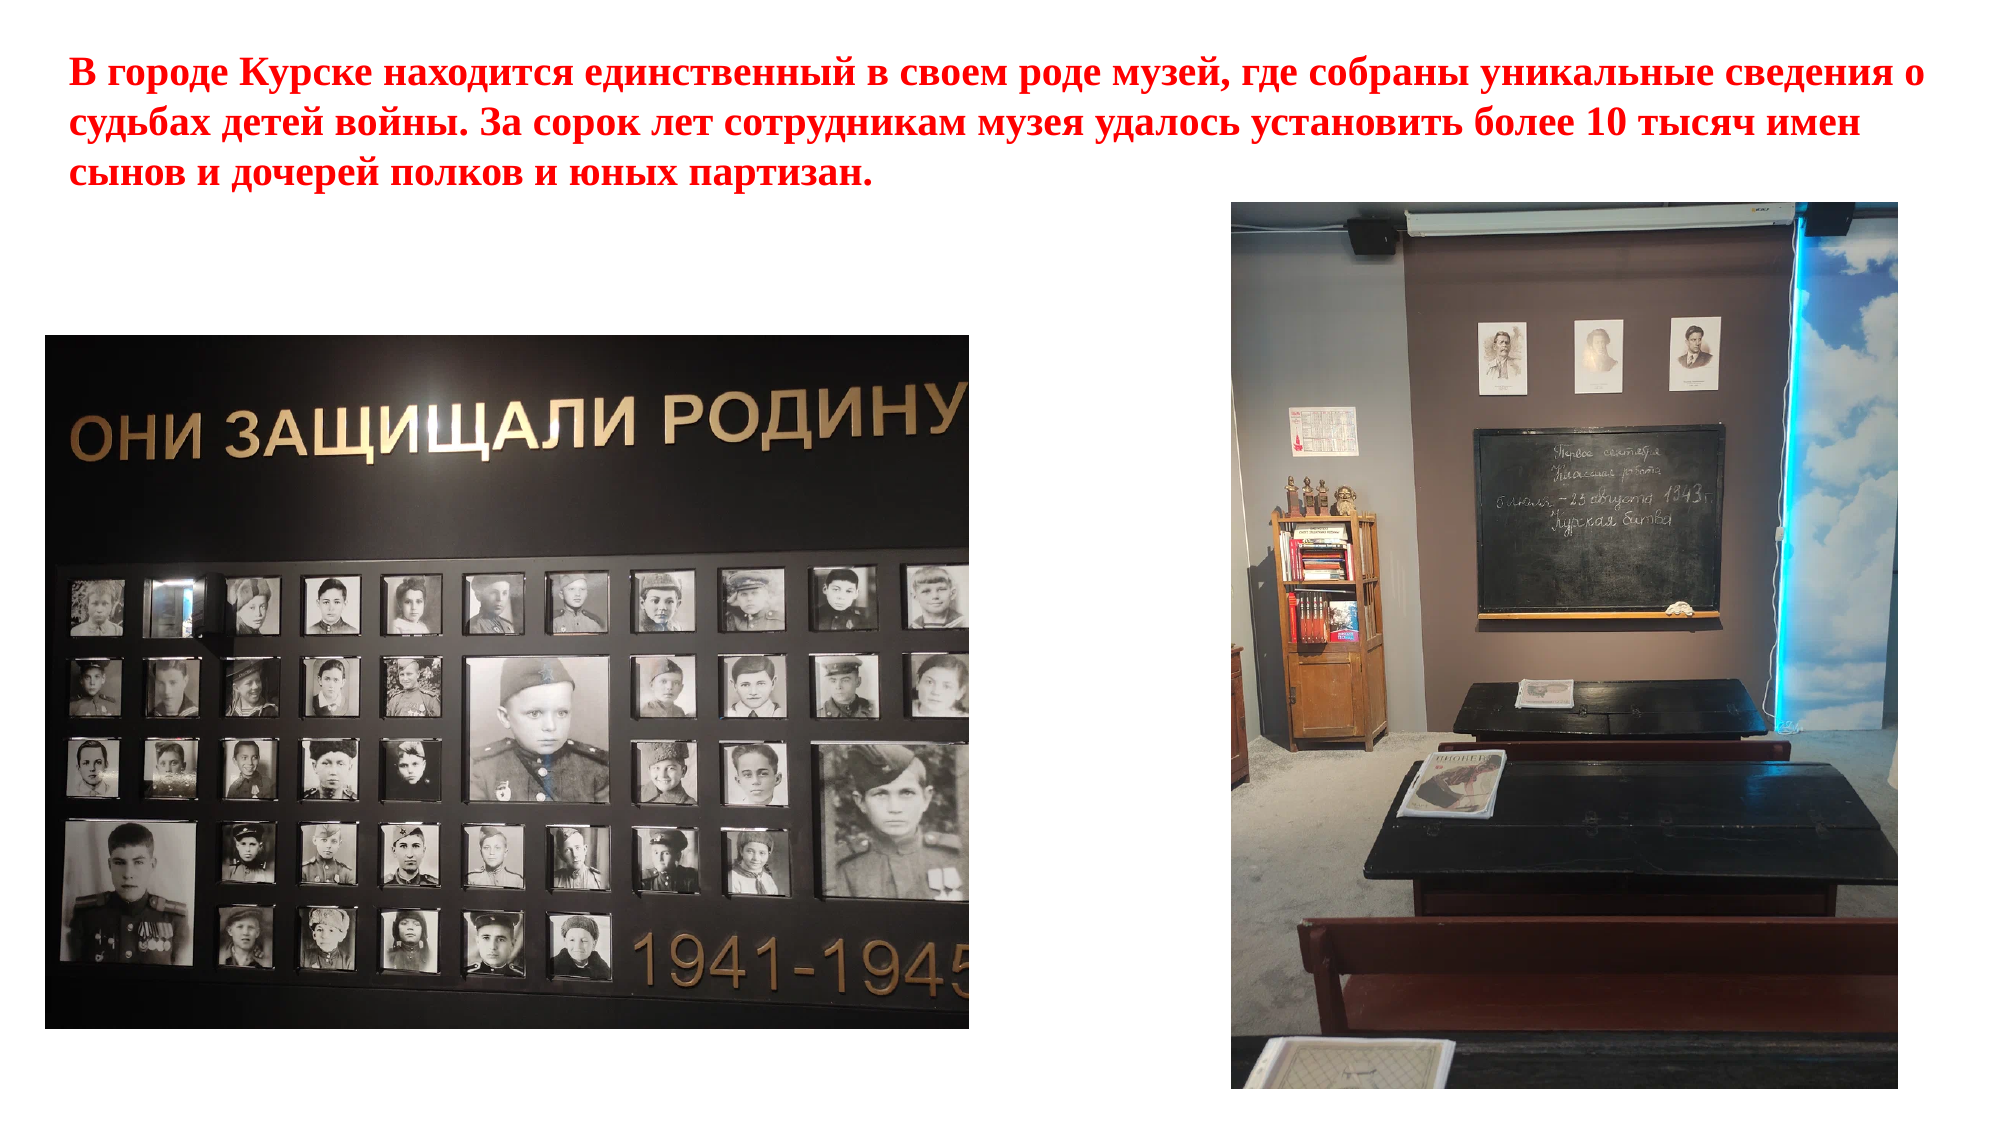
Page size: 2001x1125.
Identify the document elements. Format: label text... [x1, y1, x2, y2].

text_box В городе Курске находится единственный в своем роде музей, где собраны уникальные сведения о судьбах детей войны. За сорок лет сотрудникам музея удалось установить более 10 тысяч имен сынов и дочерей полков и юных партизан. [54, 36, 1946, 202]
picture [1231, 202, 1898, 1090]
picture [45, 335, 969, 1029]
